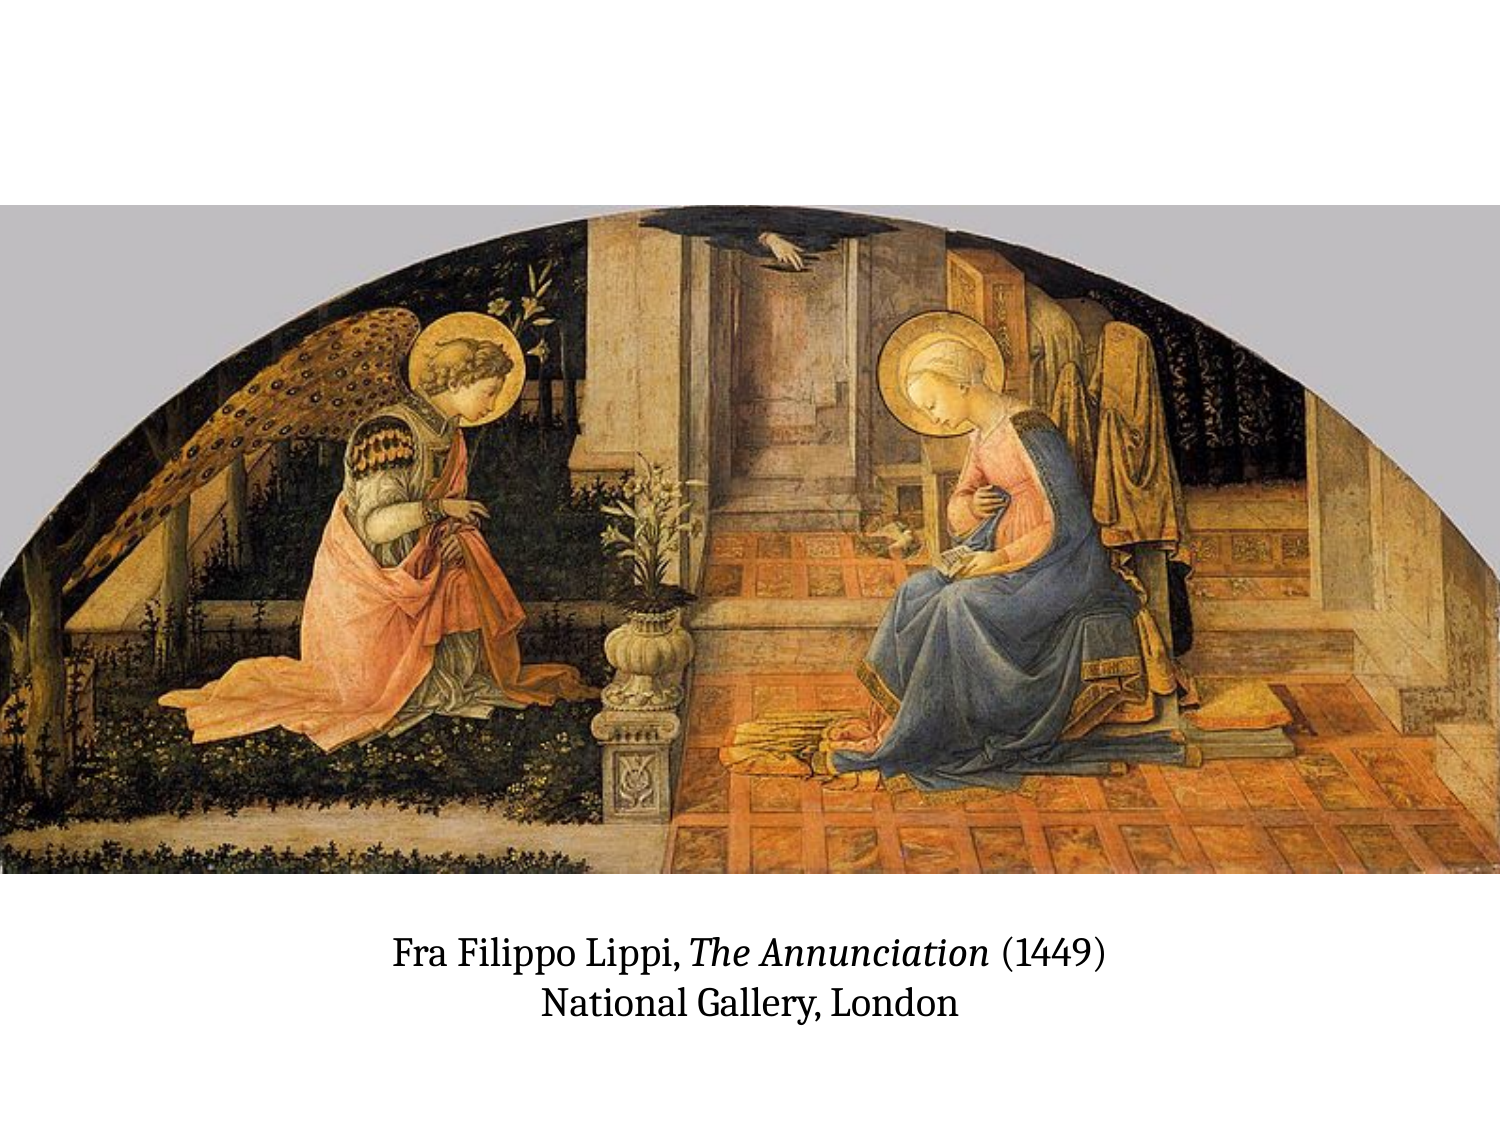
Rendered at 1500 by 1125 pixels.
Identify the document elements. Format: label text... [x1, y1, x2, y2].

picture [0, 205, 1500, 874]
title Fra Filippo Lippi, The Annunciation (1449) National Gallery, London [112, 915, 1388, 1035]
